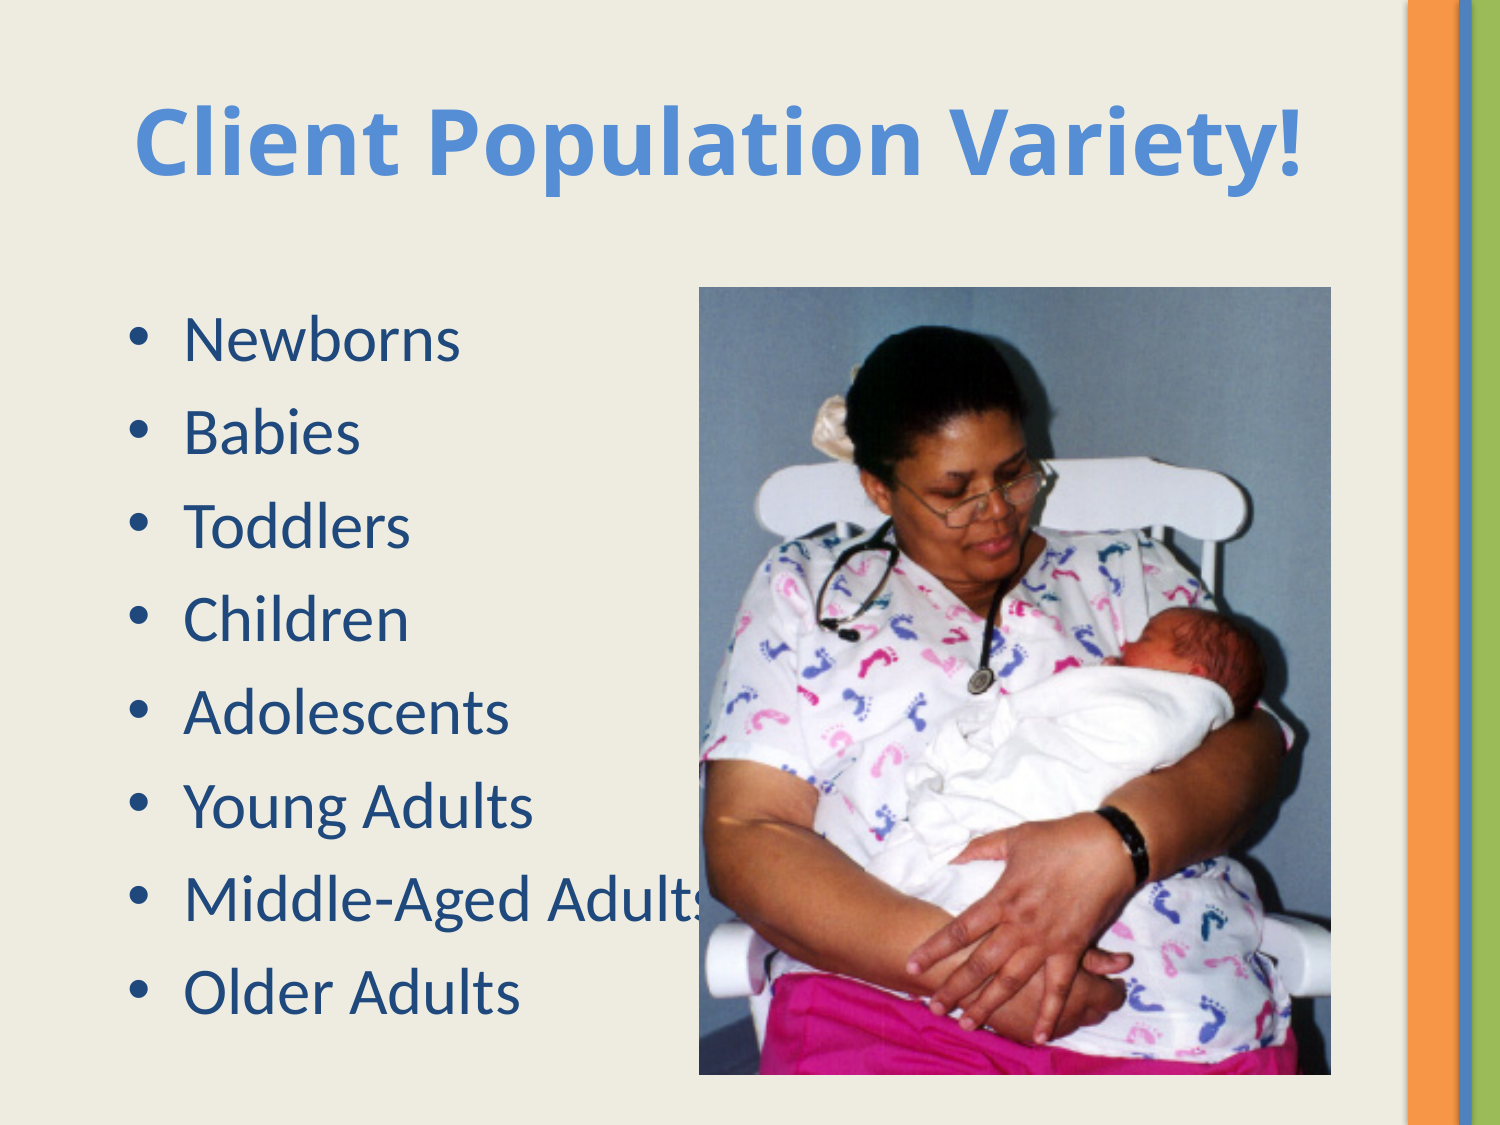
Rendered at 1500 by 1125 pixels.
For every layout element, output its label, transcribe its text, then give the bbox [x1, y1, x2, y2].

title Client Population Variety! [75, 45, 1363, 233]
list Newborns Babies Toddlers Children Adolescents Young Adults Middle-Aged Adults Older Adults [112, 287, 697, 963]
picture [699, 287, 1331, 1076]
